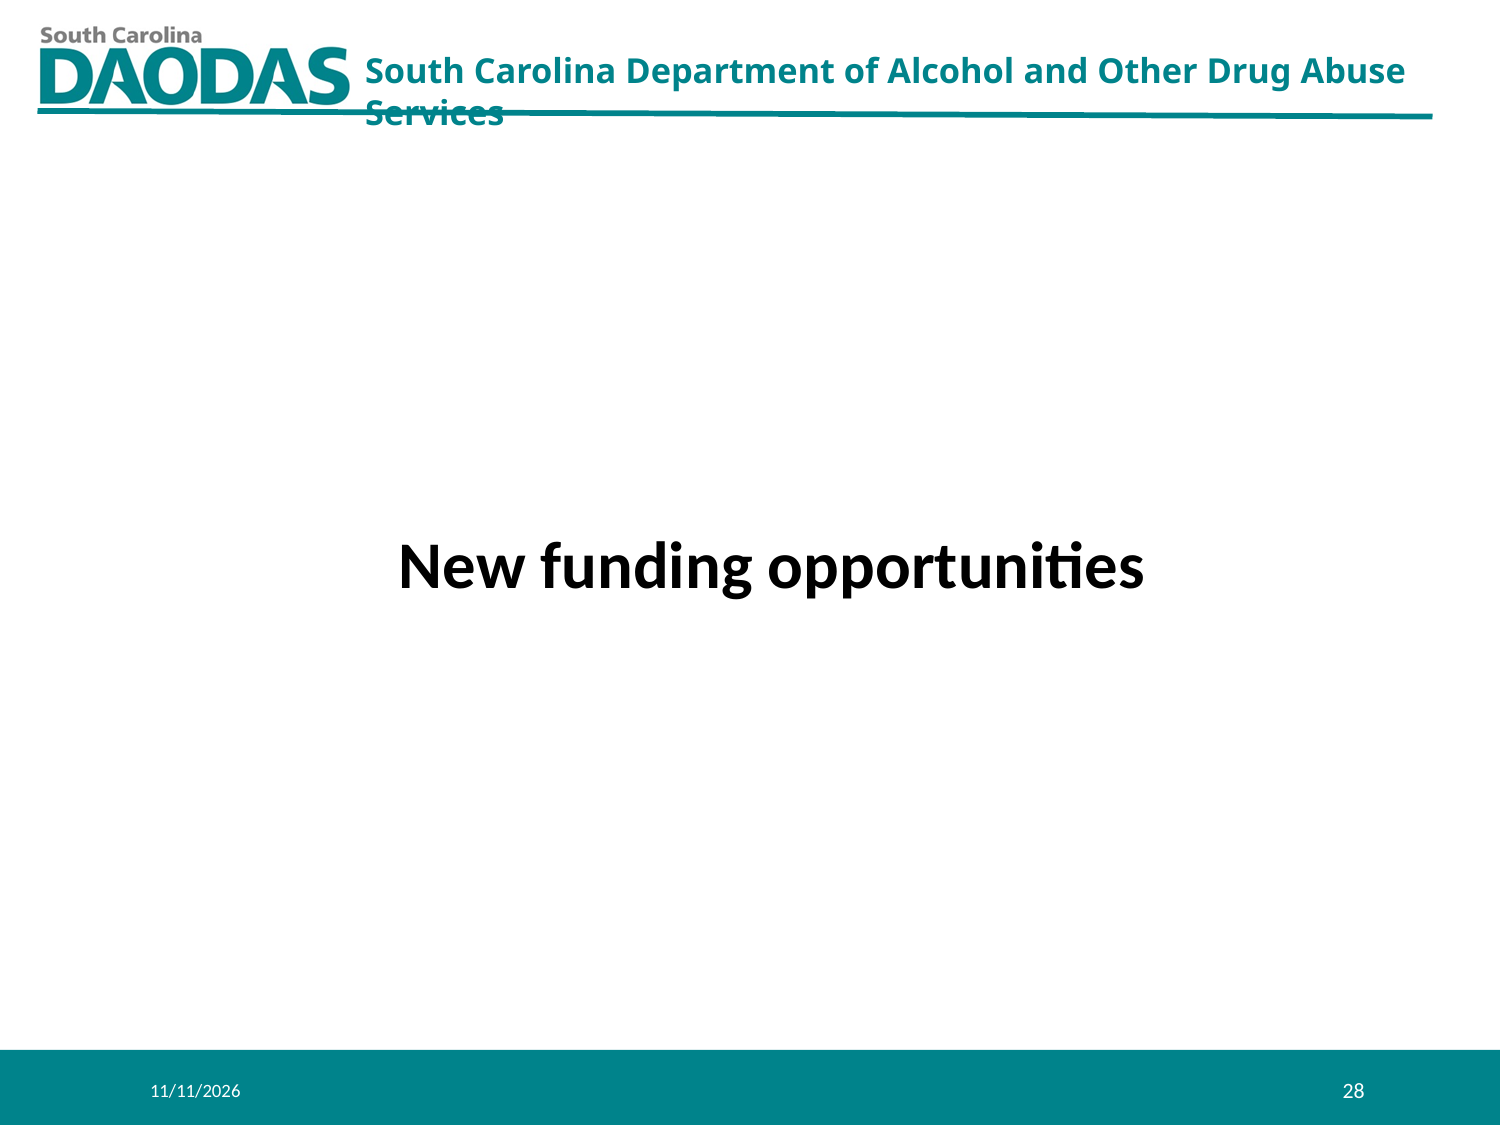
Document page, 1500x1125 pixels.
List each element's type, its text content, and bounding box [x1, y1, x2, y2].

text_box New funding opportunities [384, 514, 1161, 610]
slide_number 28 [1218, 1059, 1380, 1120]
picture [37, 24, 351, 106]
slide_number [135, 1059, 440, 1120]
